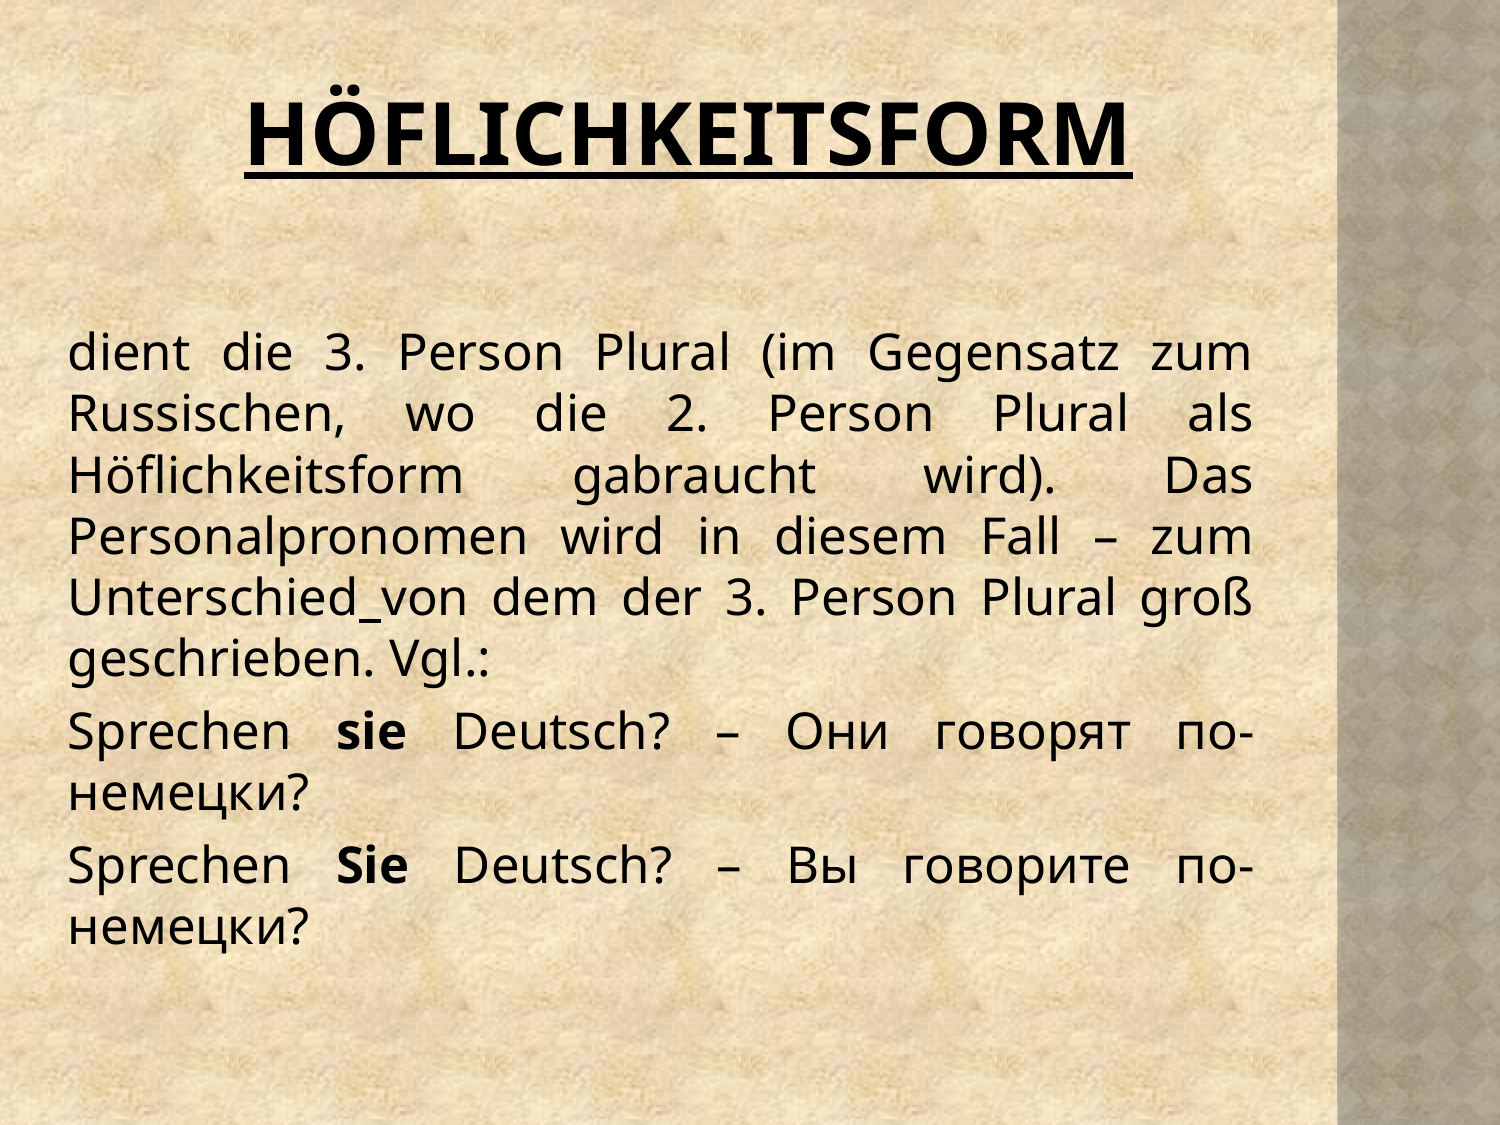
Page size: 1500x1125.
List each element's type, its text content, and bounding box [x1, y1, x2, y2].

list dient die 3. Person Plural (im Gegensatz zum Russischen, wo die 2. Person Plural als Höflichkeitsform gabraucht wird). Das Personalpronomen wird in diesem Fall – zum Unterschied von dem der 3. Person Plural groß geschrieben. Vgl.: Sprechen sie Deutsch? – Они говорят по-немецки? Sprechen Sie Deutsch? – Вы говорите по-немецки? [53, 312, 1270, 965]
title Höflichkeitsform [174, 78, 1202, 291]
picture [0, 0, 1500, 1125]
